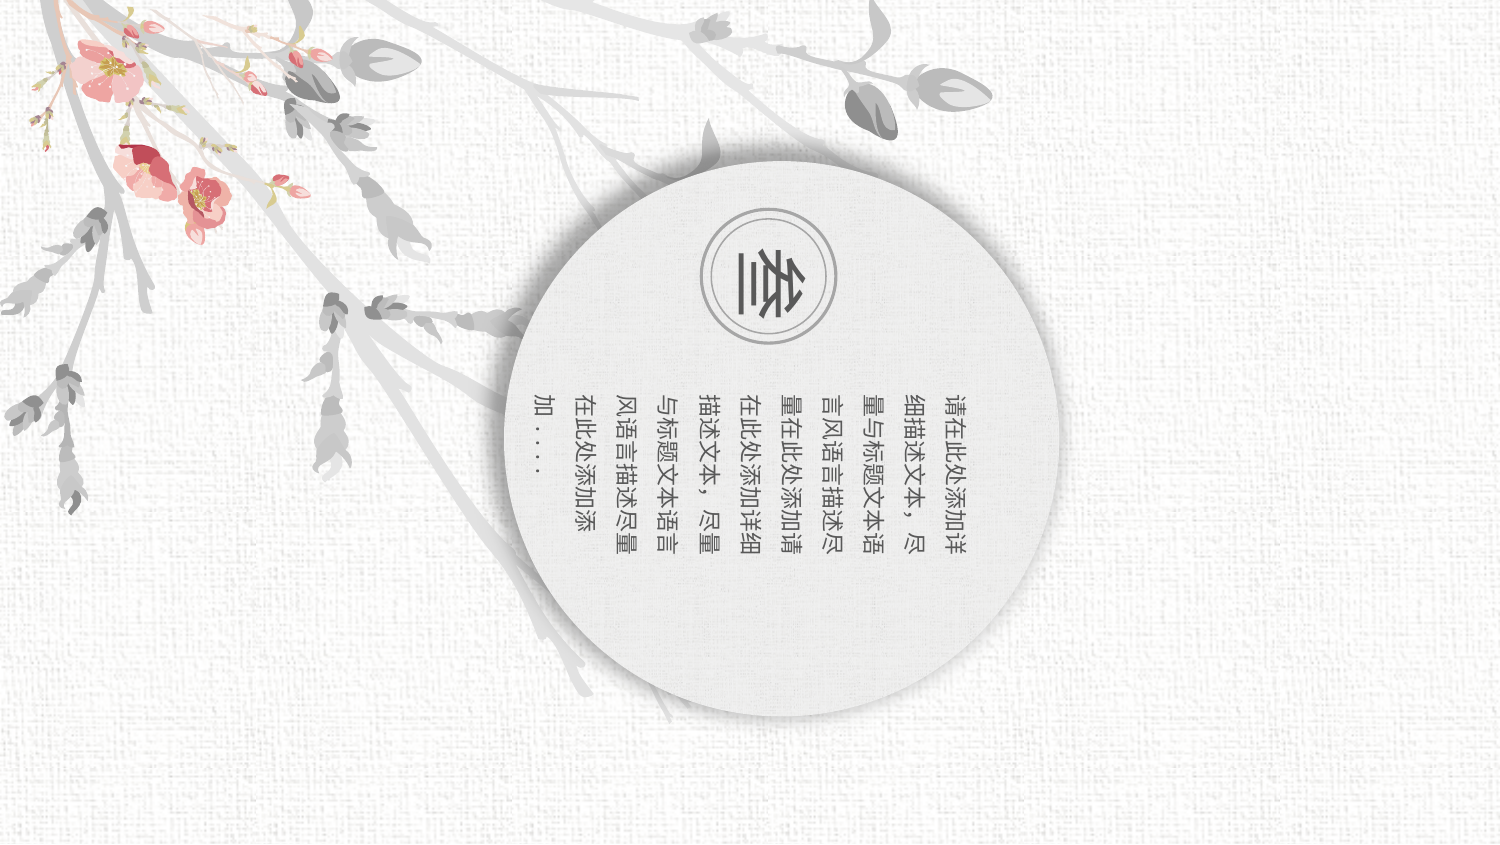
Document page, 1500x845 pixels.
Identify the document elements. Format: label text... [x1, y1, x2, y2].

text_box 请在此处添加详细描述文本，尽量与标题文本语言风语言描述尽量在此处添加请在此处添加详细描述文本，尽量与标题文本语言风语言描述尽量在此处添加添加.... [859, 379, 992, 585]
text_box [701, 209, 836, 344]
text_box [859, 172, 1060, 706]
picture [61, 0, 859, 844]
